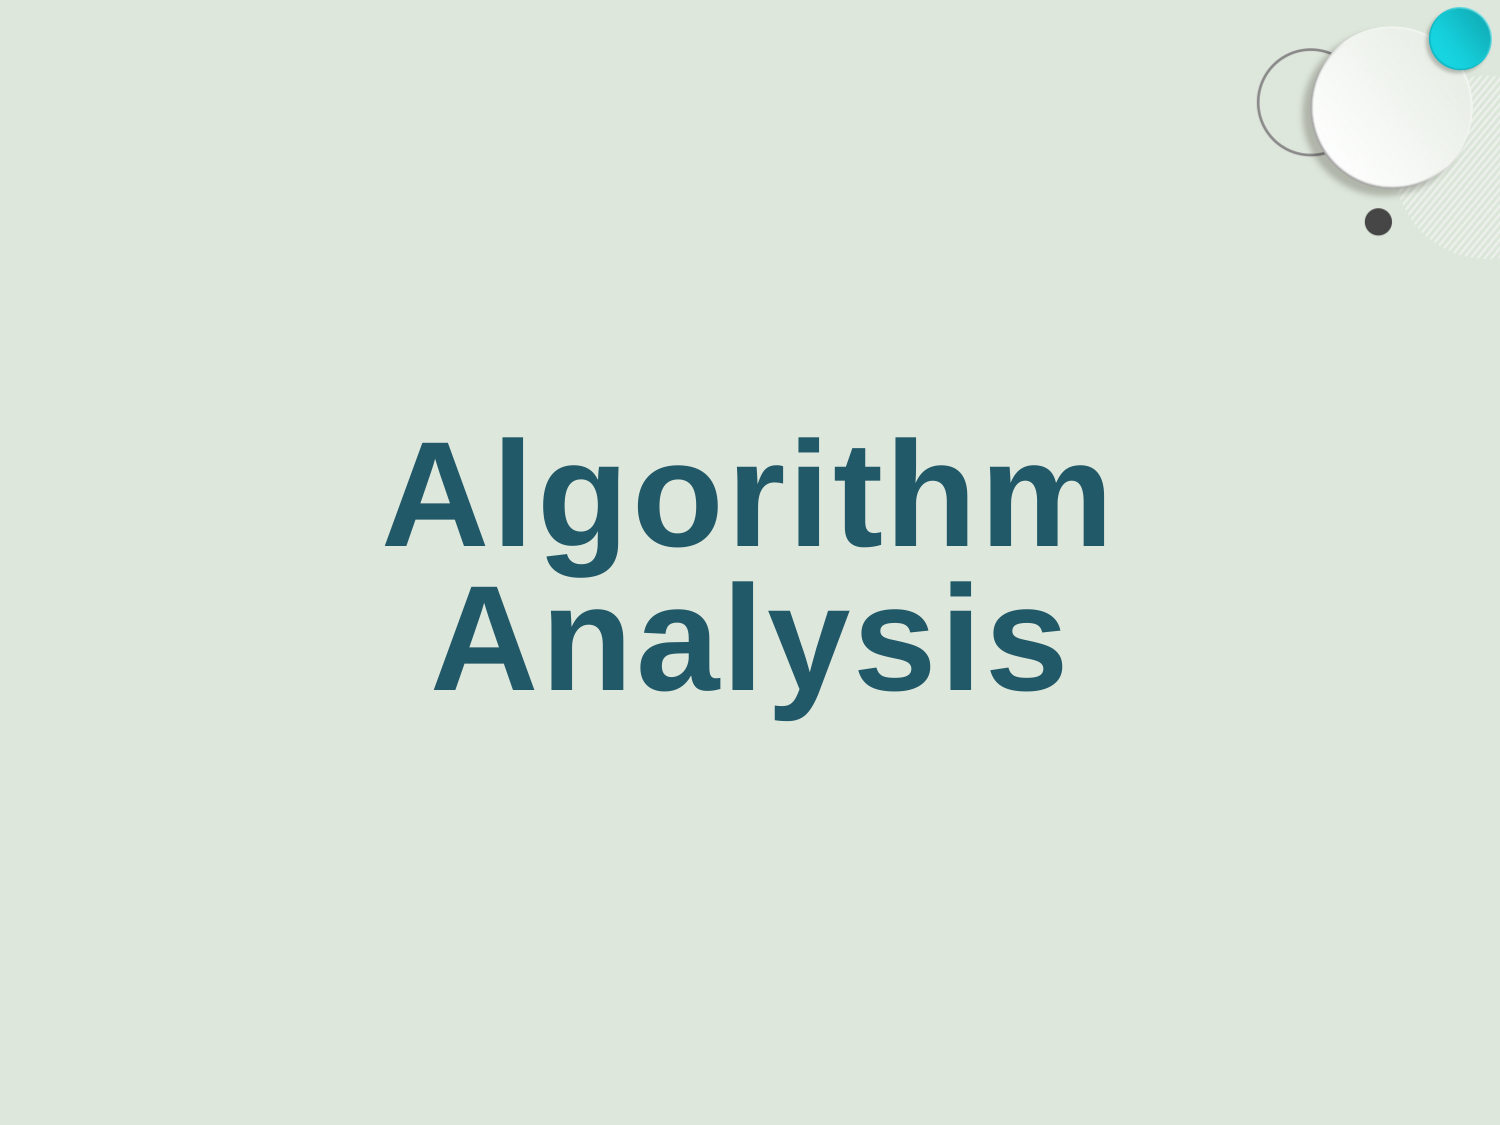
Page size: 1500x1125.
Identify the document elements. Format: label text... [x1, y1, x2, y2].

list Algorithm Analysis [75, 537, 1425, 614]
picture [0, 0, 1500, 1125]
